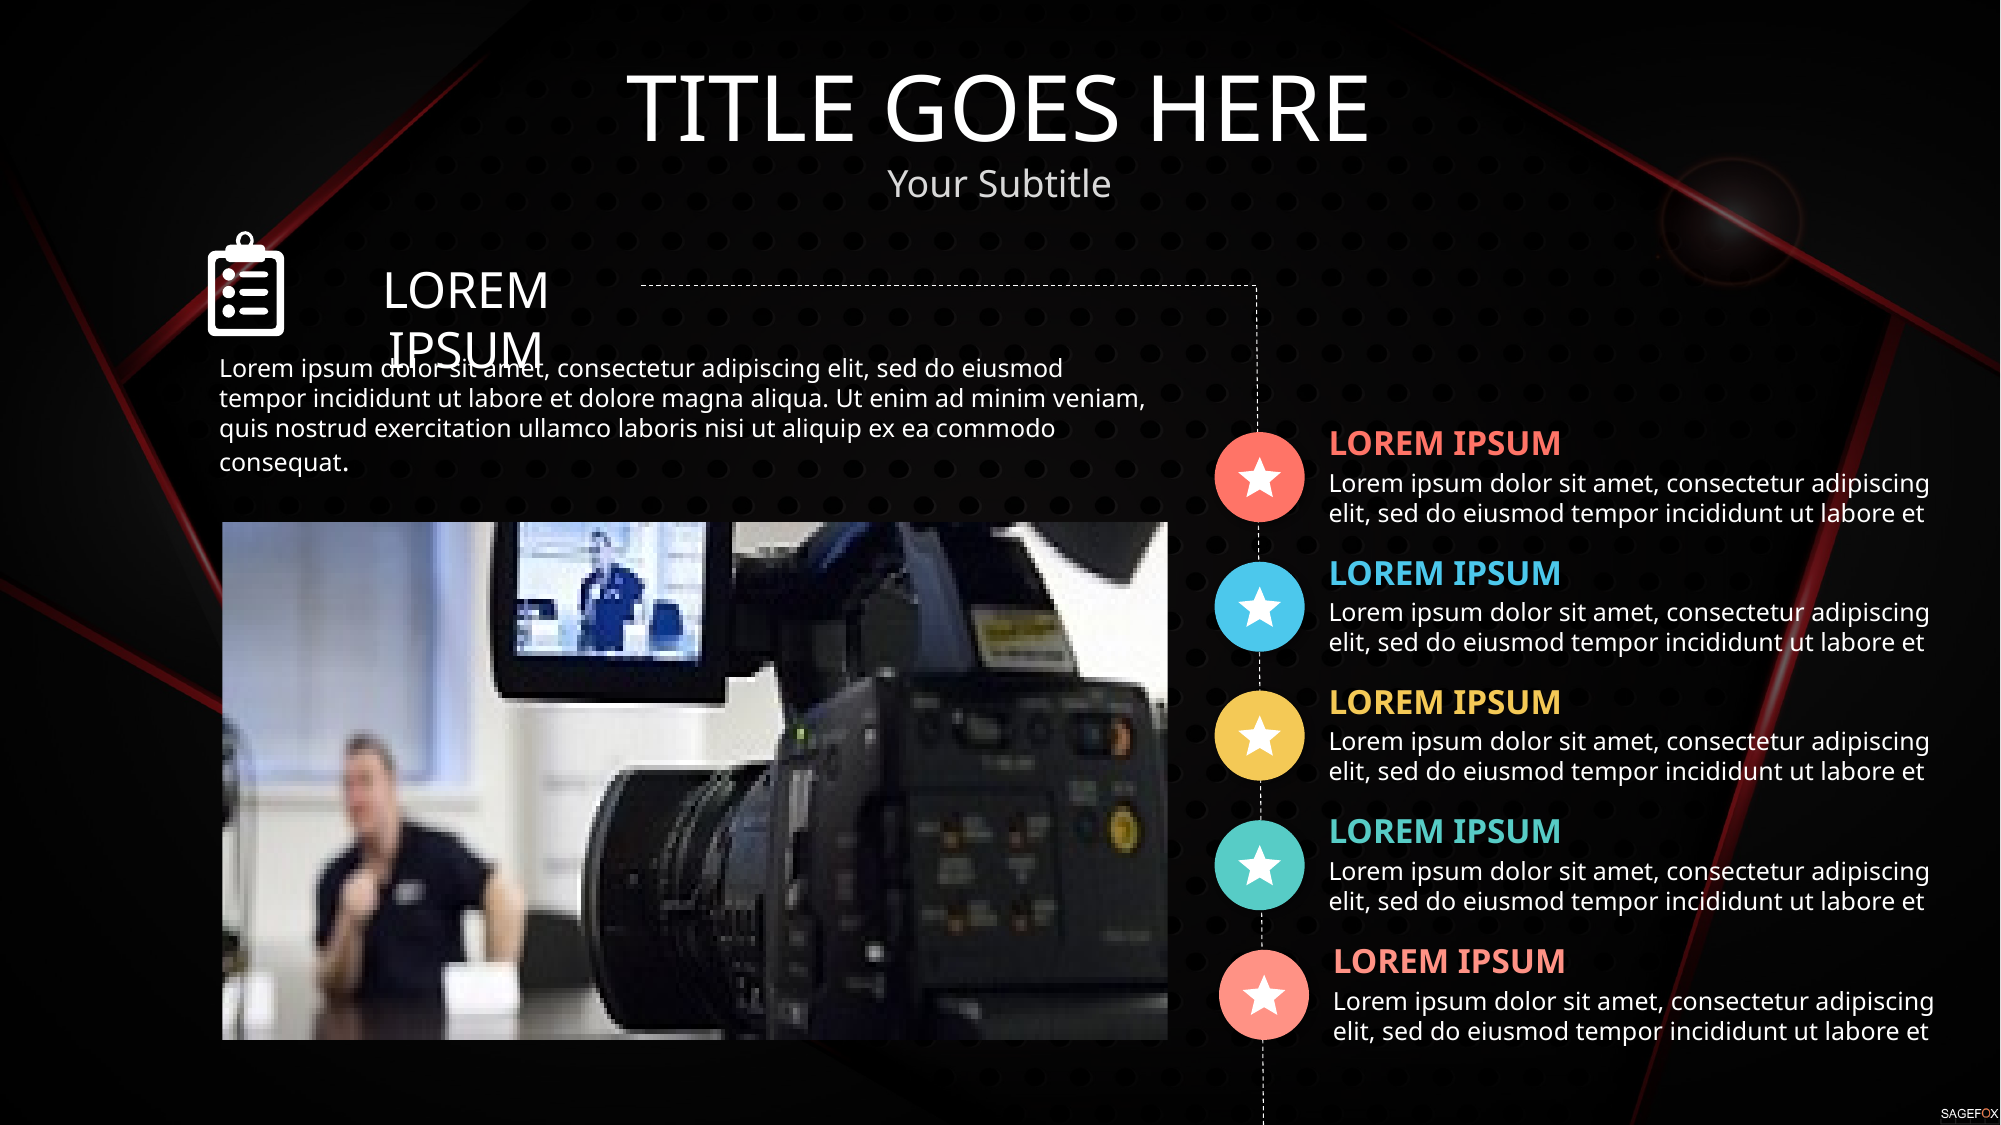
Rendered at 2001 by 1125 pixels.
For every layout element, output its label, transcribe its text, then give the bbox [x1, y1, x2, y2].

text_box LOREM IPSUM Lorem ipsum dolor sit amet, consectetur adipiscing elit, sed do eiusmod tempor incididunt ut labore et [1318, 675, 1953, 791]
text_box LOREM IPSUM Lorem ipsum dolor sit amet, consectetur adipiscing elit, sed do eiusmod tempor incididunt ut labore et [1322, 935, 1958, 1050]
text_box LOREM IPSUM Lorem ipsum dolor sit amet, consectetur adipiscing elit, sed do eiusmod tempor incididunt ut labore et [1318, 805, 1953, 921]
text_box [1214, 690, 1305, 781]
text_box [1256, 911, 1264, 949]
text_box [1214, 820, 1305, 911]
picture [0, 0, 2001, 1125]
text_box Lorem ipsum dolor sit amet, consectetur adipiscing elit, sed do eiusmod tempor incididunt ut labore et dolore magna aliqua. Ut enim ad minim veniam, quis nostrud exercitation ullamco laboris nisi ut aliquip ex ea commodo consequat. [204, 344, 1168, 485]
text_box LOREM IPSUM [292, 250, 642, 344]
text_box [1256, 523, 1264, 561]
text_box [1214, 561, 1305, 652]
text_box LOREM IPSUM Lorem ipsum dolor sit amet, consectetur adipiscing elit, sed do eiusmod tempor incididunt ut labore et [1318, 417, 1953, 533]
text_box LOREM IPSUM Lorem ipsum dolor sit amet, consectetur adipiscing elit, sed do eiusmod tempor incididunt ut labore et [1318, 546, 1953, 662]
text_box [1256, 781, 1264, 820]
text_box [1256, 1040, 1264, 1125]
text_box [1214, 432, 1305, 523]
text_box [207, 231, 285, 337]
text_box TITLE GOES HERE Your Subtitle [548, 42, 1452, 212]
text_box [221, 521, 1169, 1041]
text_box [1256, 652, 1264, 690]
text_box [1218, 949, 1309, 1040]
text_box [1256, 287, 1264, 432]
